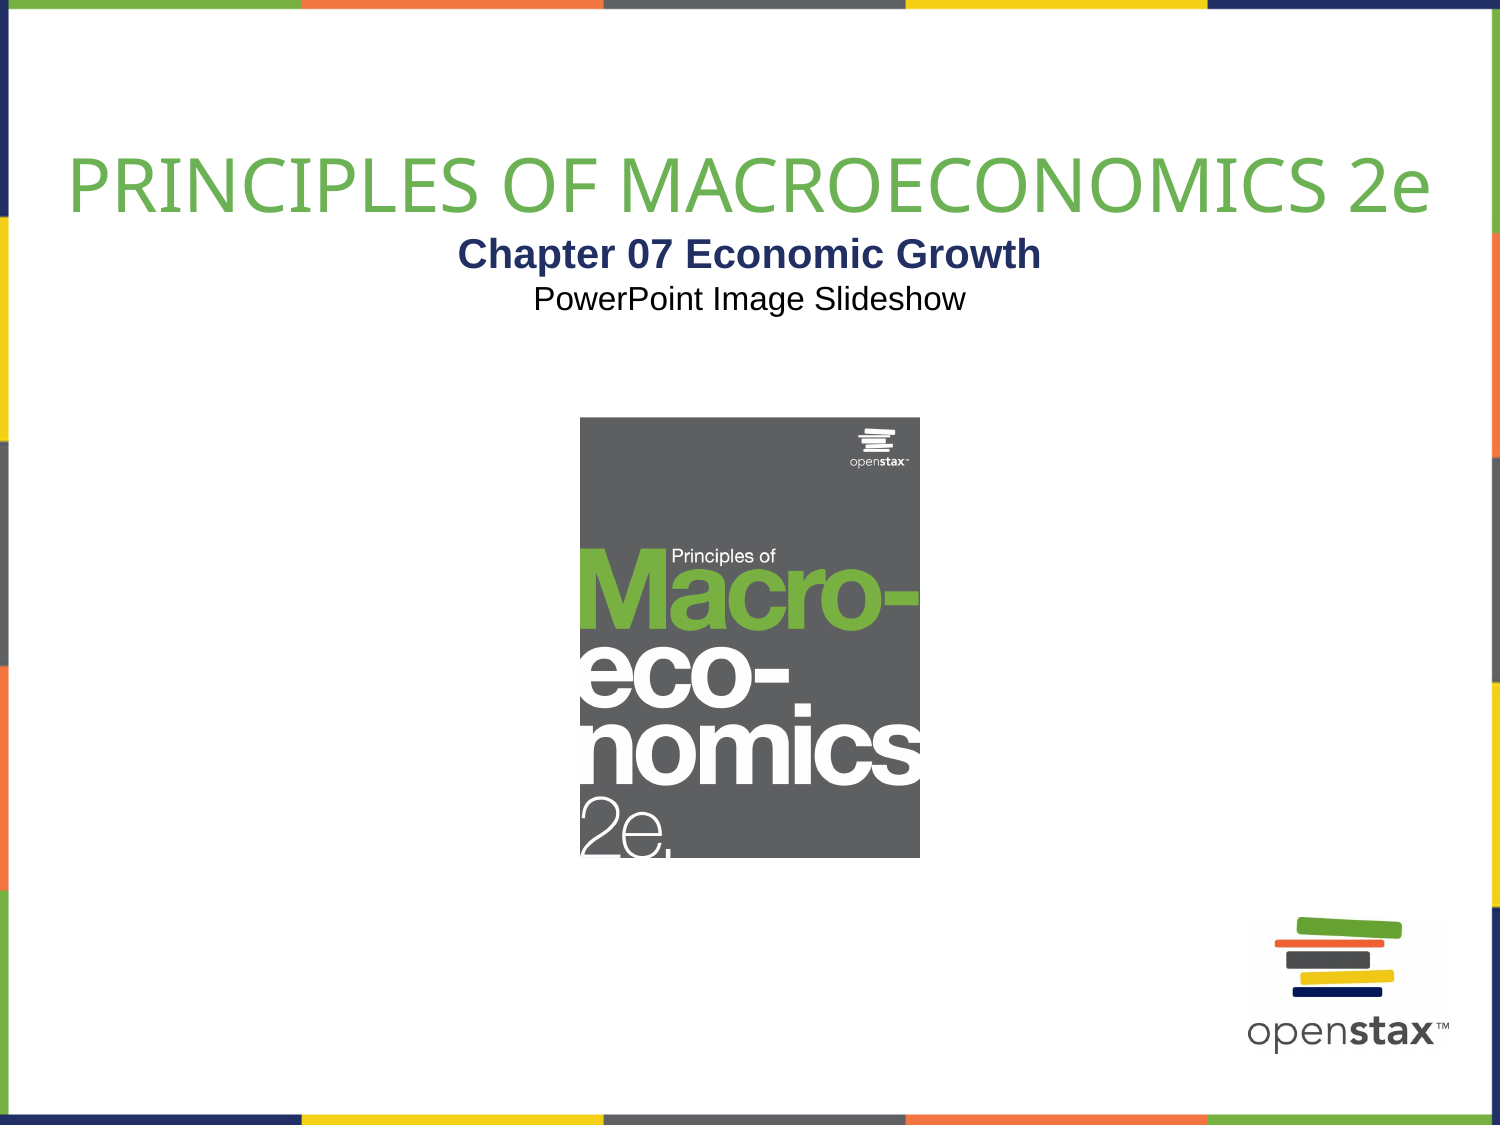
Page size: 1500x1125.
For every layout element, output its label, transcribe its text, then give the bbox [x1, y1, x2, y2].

picture [0, 246, 1500, 1125]
text_box PRINCIPLES OF MACROECONOMICS 2e Chapter 07 Economic Growth PowerPoint Image Slideshow [0, 129, 1500, 246]
picture [0, 0, 1500, 129]
